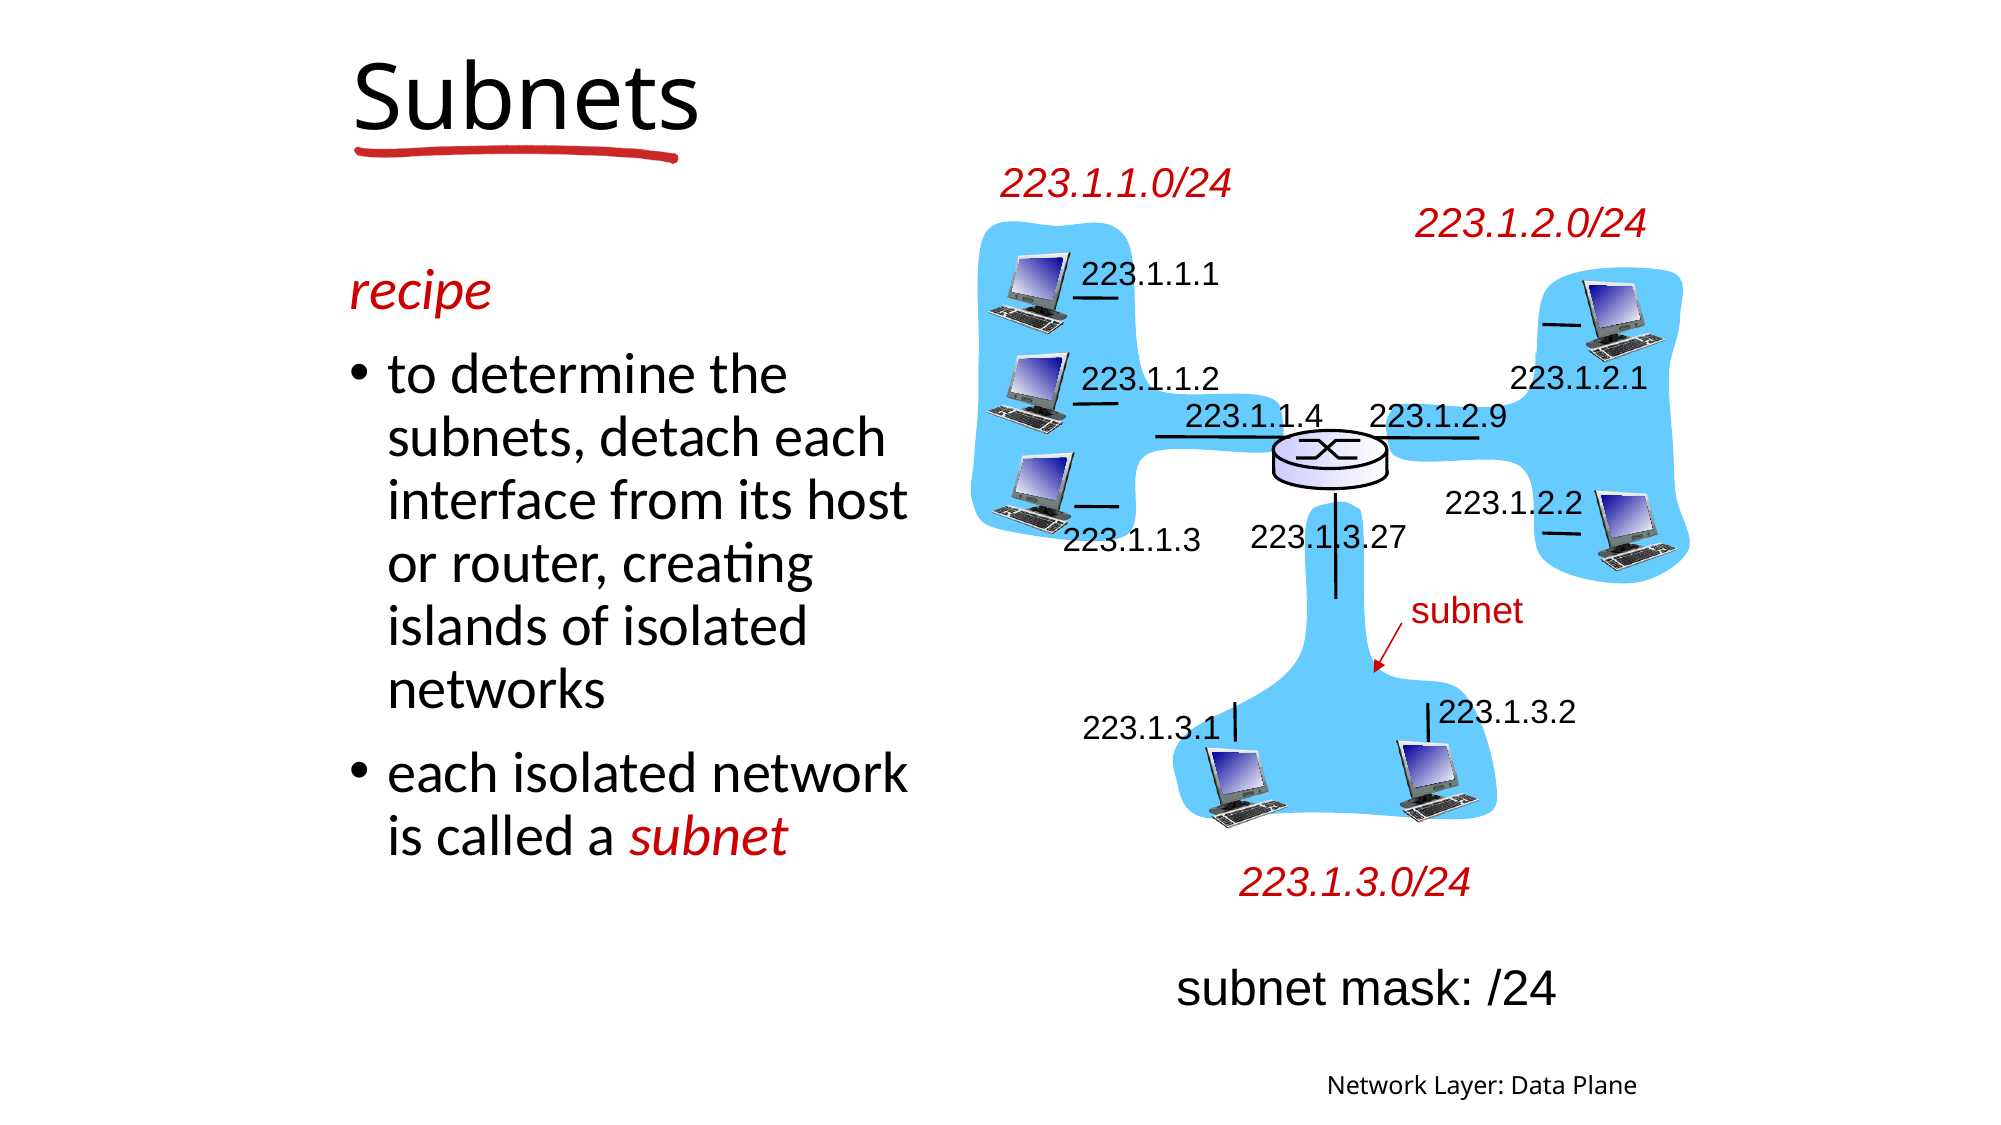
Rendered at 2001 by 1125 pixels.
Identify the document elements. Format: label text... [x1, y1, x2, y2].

title Subnets [337, 37, 945, 163]
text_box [966, 148, 1698, 913]
text_box subnet mask: /24 [1161, 948, 1573, 1024]
list [328, 218, 935, 982]
picture [352, 140, 683, 169]
list recipe to determine the subnets, detach each interface from its host or router, creating islands of isolated networks each isolated network is called a subnet [334, 251, 960, 1015]
footer Network Layer: Data Plane [1295, 1062, 1654, 1102]
